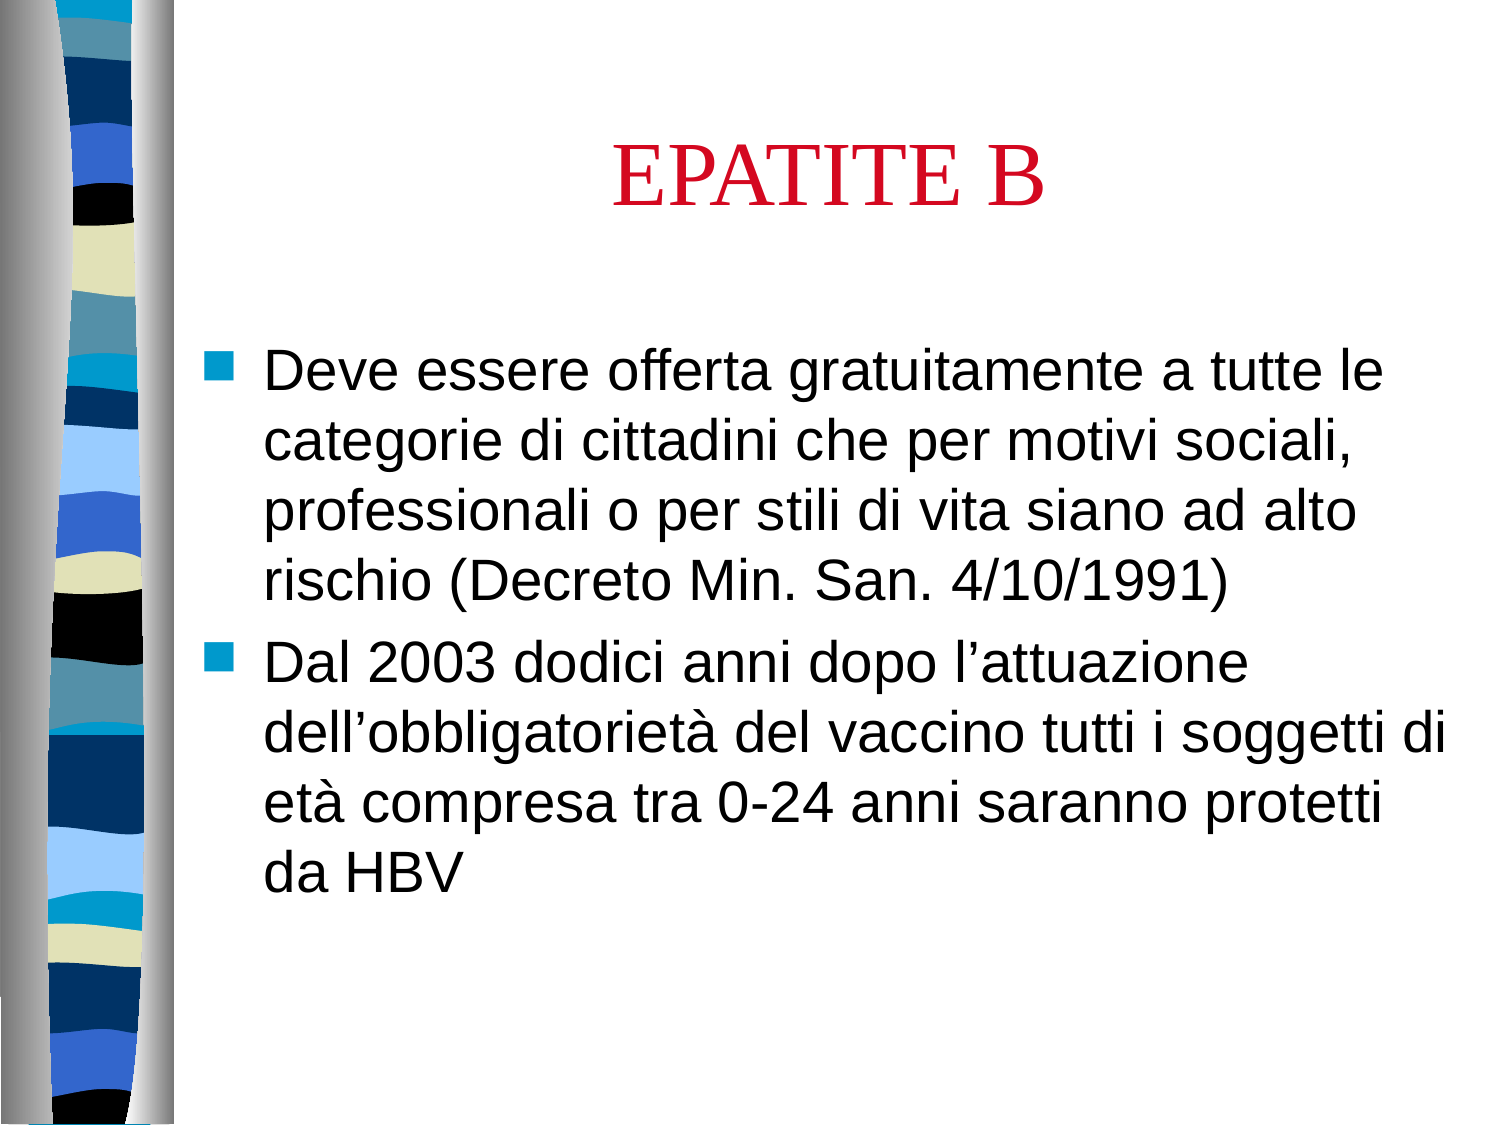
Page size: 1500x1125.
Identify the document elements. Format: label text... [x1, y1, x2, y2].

list Deve essere offerta gratuitamente a tutte le categorie di cittadini che per motivi sociali, professionali o per stili di vita siano ad alto rischio (Decreto Min. San. 4/10/1991) Dal 2003 dodici anni dopo l’attuazione dell’obbligatorietà del vaccino tutti i soggetti di età compresa tra 0-24 anni saranno protetti da HBV [192, 324, 1468, 1001]
title EPATITE B [192, 74, 1468, 263]
